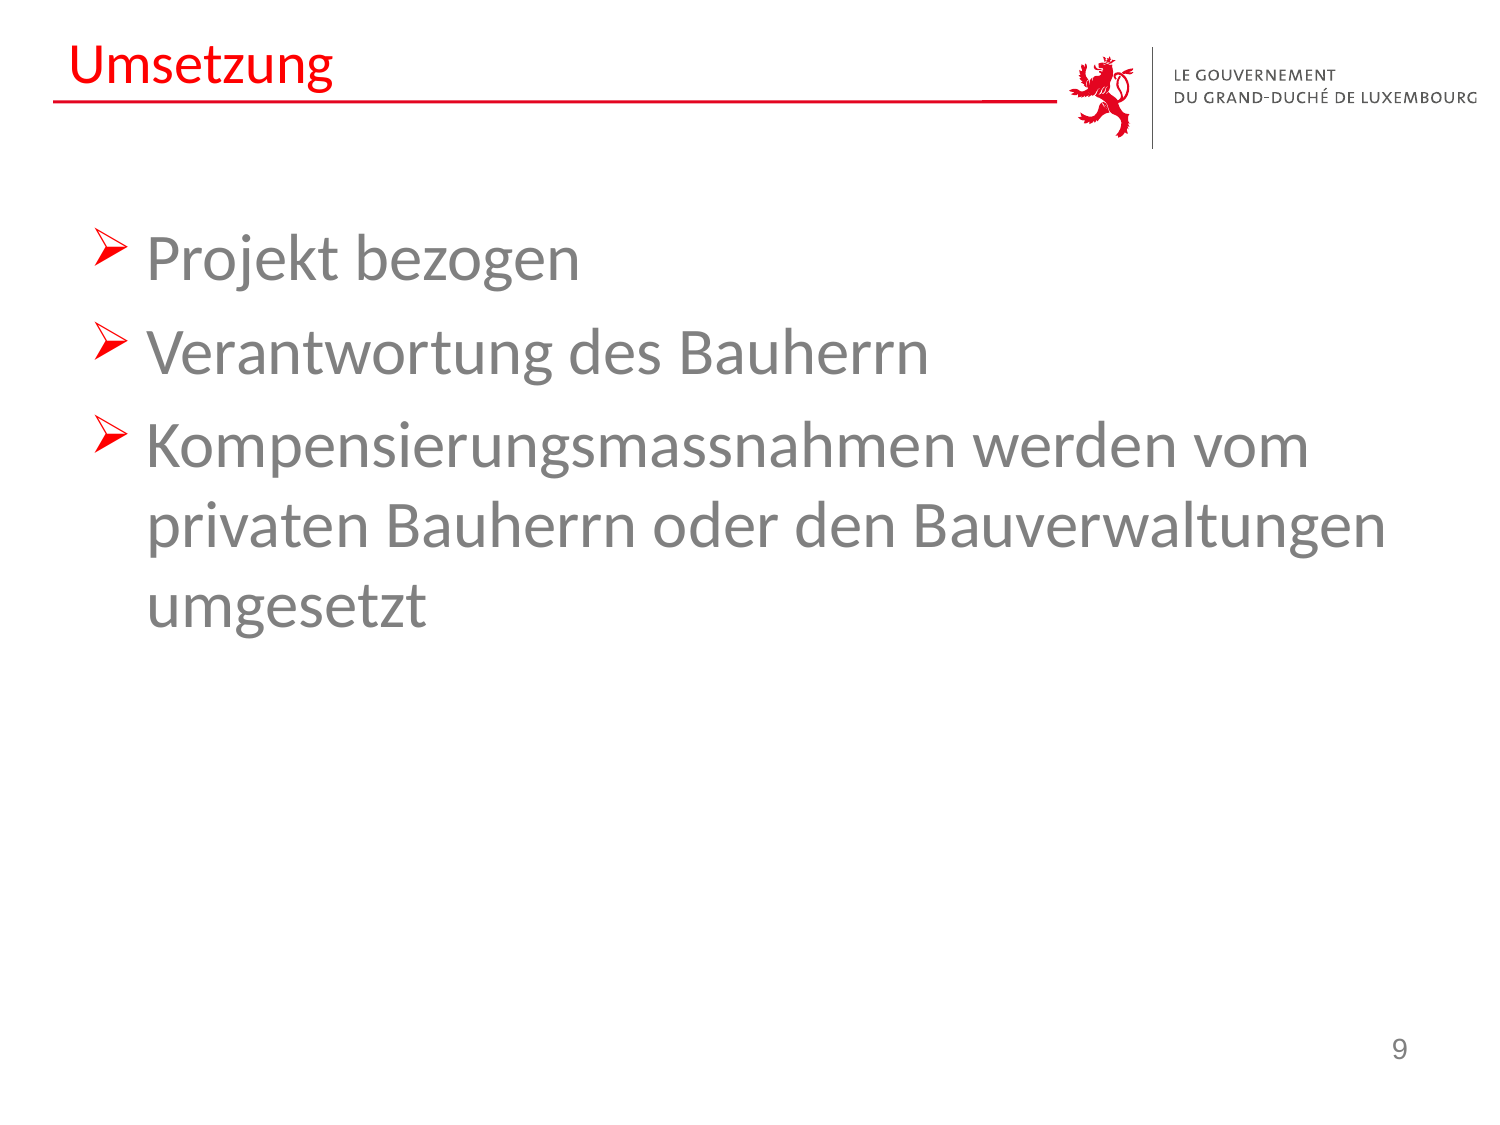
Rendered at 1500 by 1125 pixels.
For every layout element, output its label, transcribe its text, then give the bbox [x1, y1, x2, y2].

slide_number 9 [1316, 1022, 1424, 1107]
list Projekt bezogen Verantwortung des Bauherrn Kompensierungsmassnahmen werden vom privaten Bauherrn oder den Bauverwaltungen umgesetzt [74, 206, 1426, 1016]
title Umsetzung [52, 18, 1070, 103]
